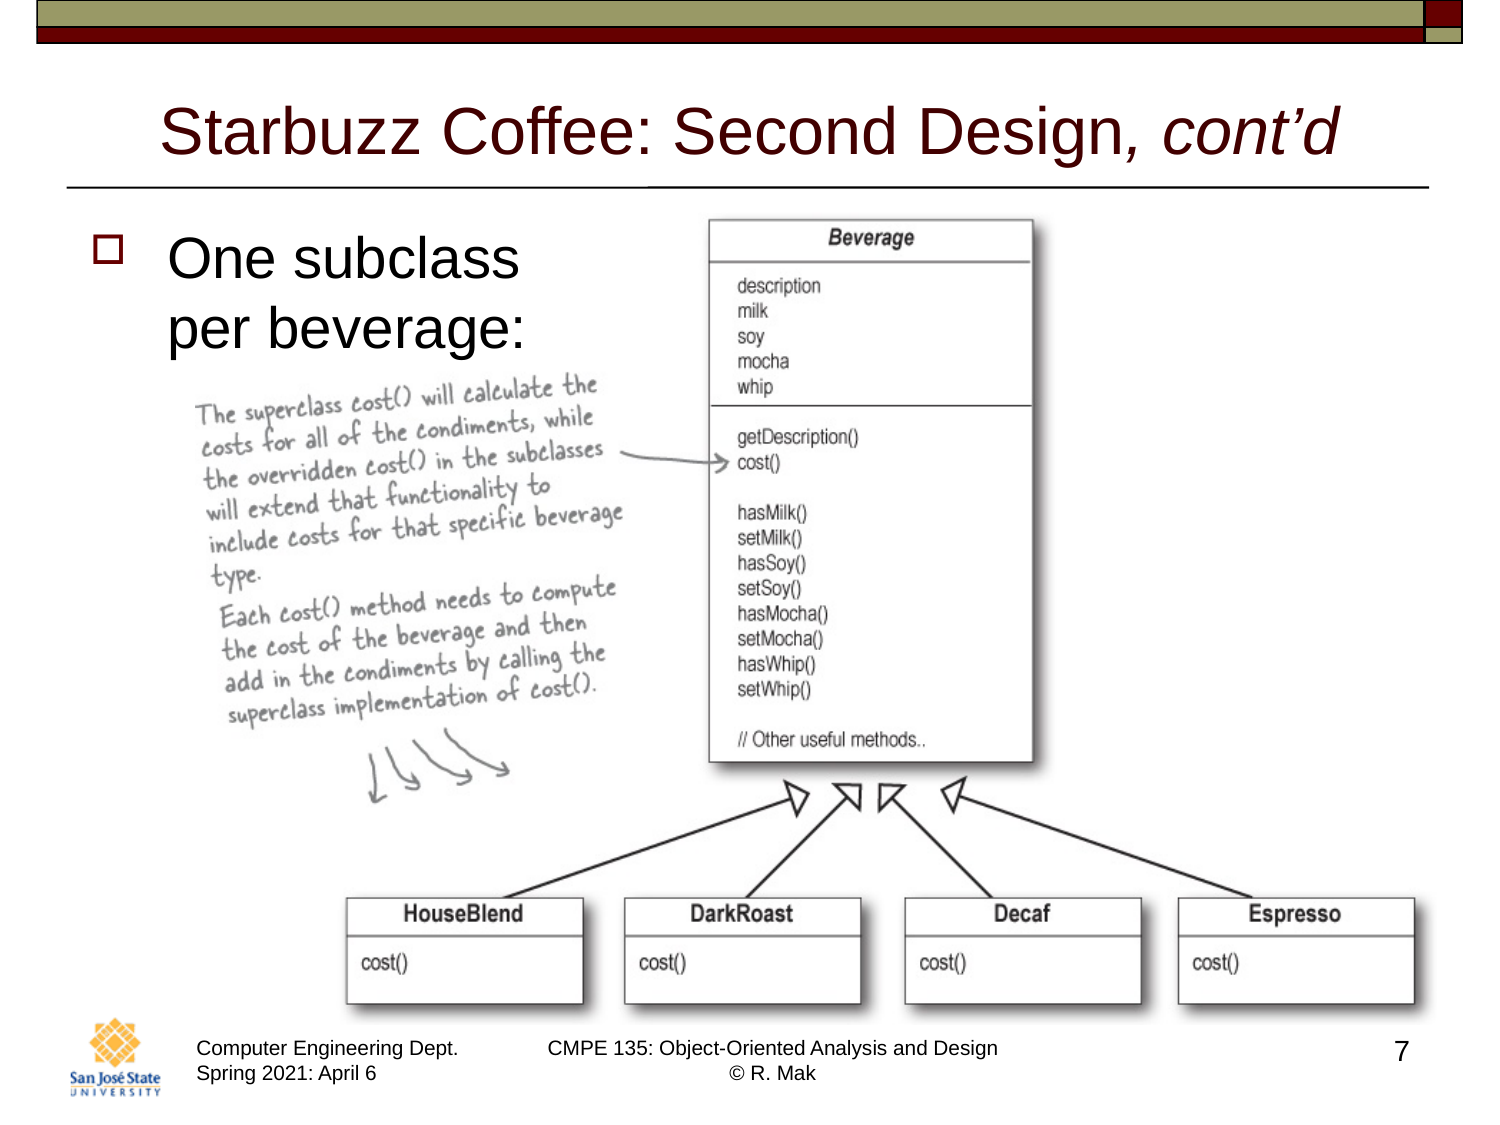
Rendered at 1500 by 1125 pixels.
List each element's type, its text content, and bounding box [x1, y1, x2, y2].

list One subclass per beverage: [75, 212, 192, 383]
slide_number 7 [1335, 1033, 1425, 1100]
picture [194, 212, 1437, 1026]
picture [60, 1012, 166, 1112]
title Starbuzz Coffee: Second Design, cont’d [75, 67, 1425, 175]
